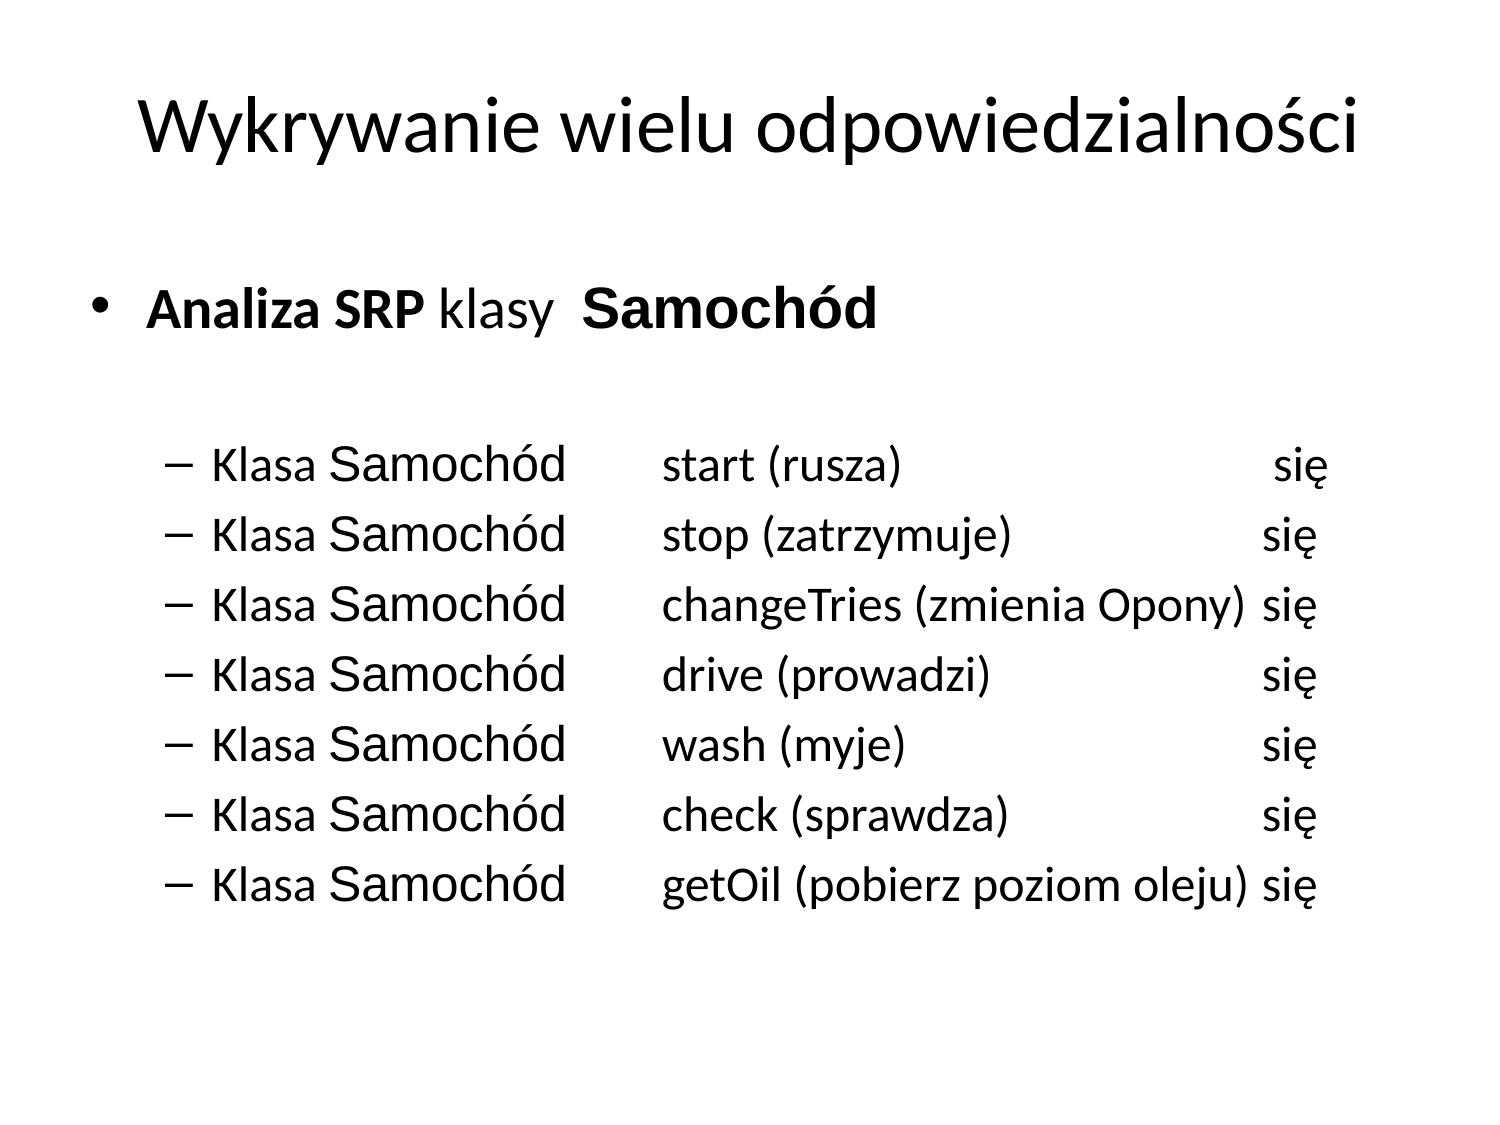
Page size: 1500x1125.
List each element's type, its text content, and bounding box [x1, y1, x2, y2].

title Wykrywanie wielu odpowiedzialności [74, 26, 1426, 214]
list Analiza SRP klasy Samochód Klasa Samochód start (rusza) się Klasa Samochód stop (zatrzymuje) się Klasa Samochód changeTries (zmienia Opony) się Klasa Samochód drive (prowadzi) się Klasa Samochód wash (myje) się Klasa Samochód check (sprawdza) się Klasa Samochód getOil (pobierz poziom oleju) się [74, 262, 1426, 1006]
